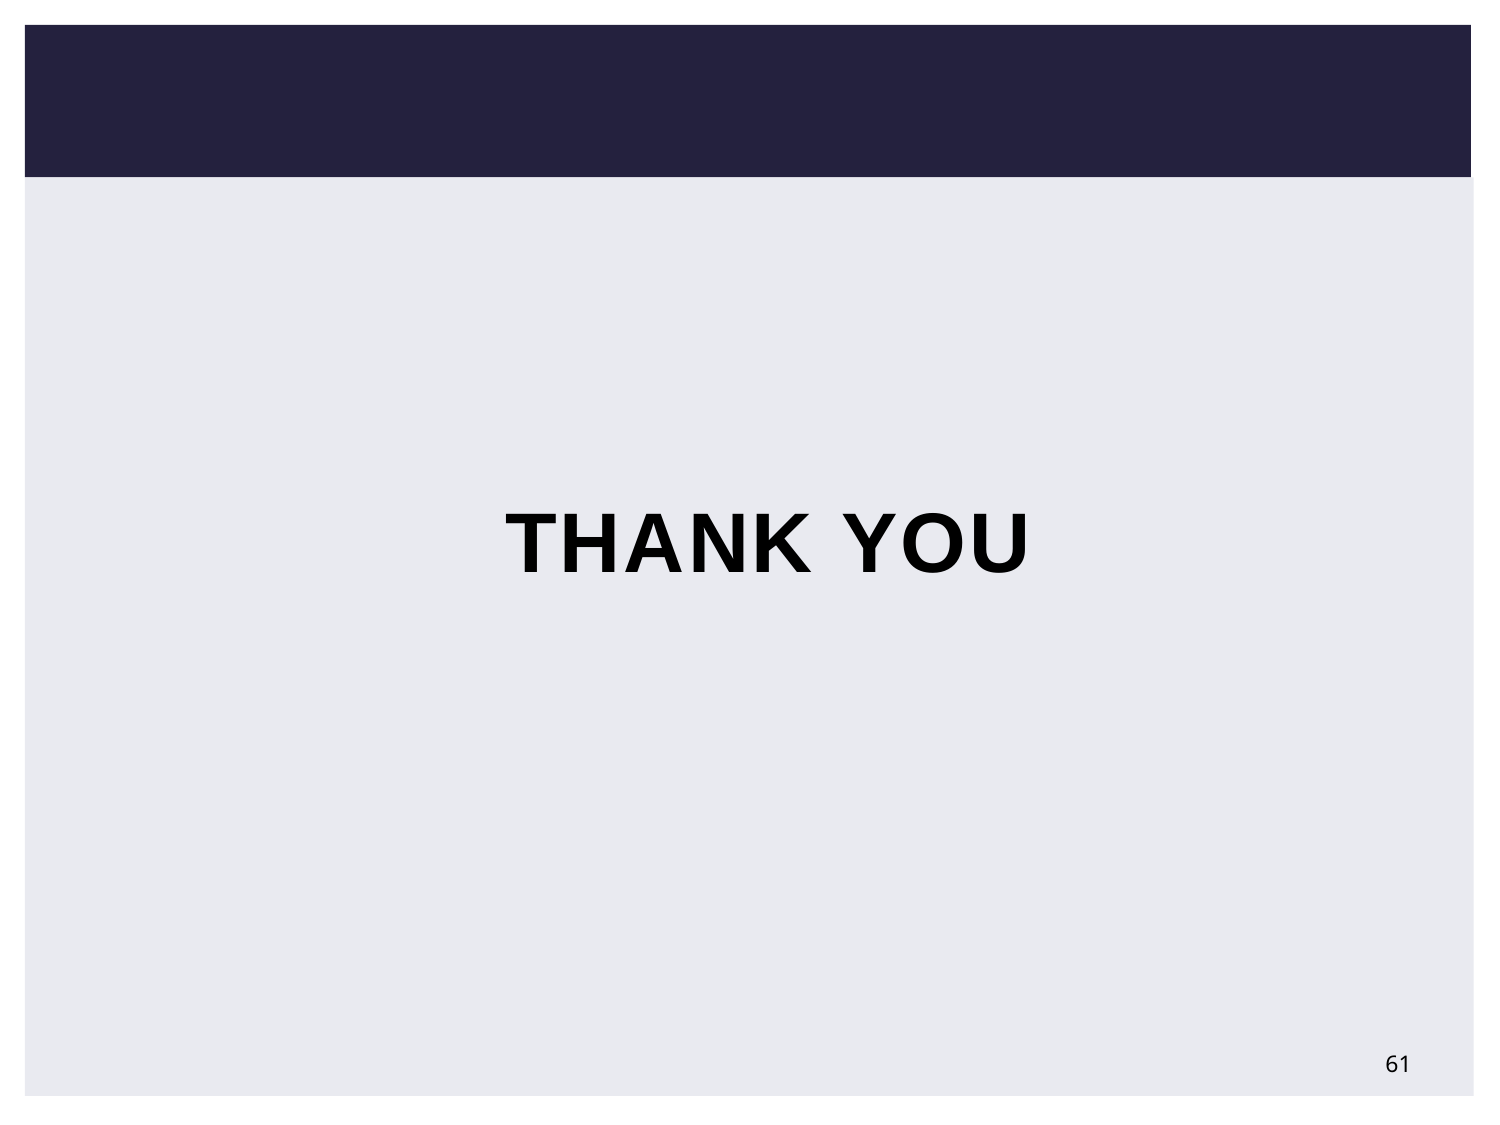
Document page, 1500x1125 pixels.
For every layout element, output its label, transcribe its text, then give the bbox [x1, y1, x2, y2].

slide_number 61 [1349, 1041, 1448, 1089]
list THANK YOU [126, 354, 1402, 978]
